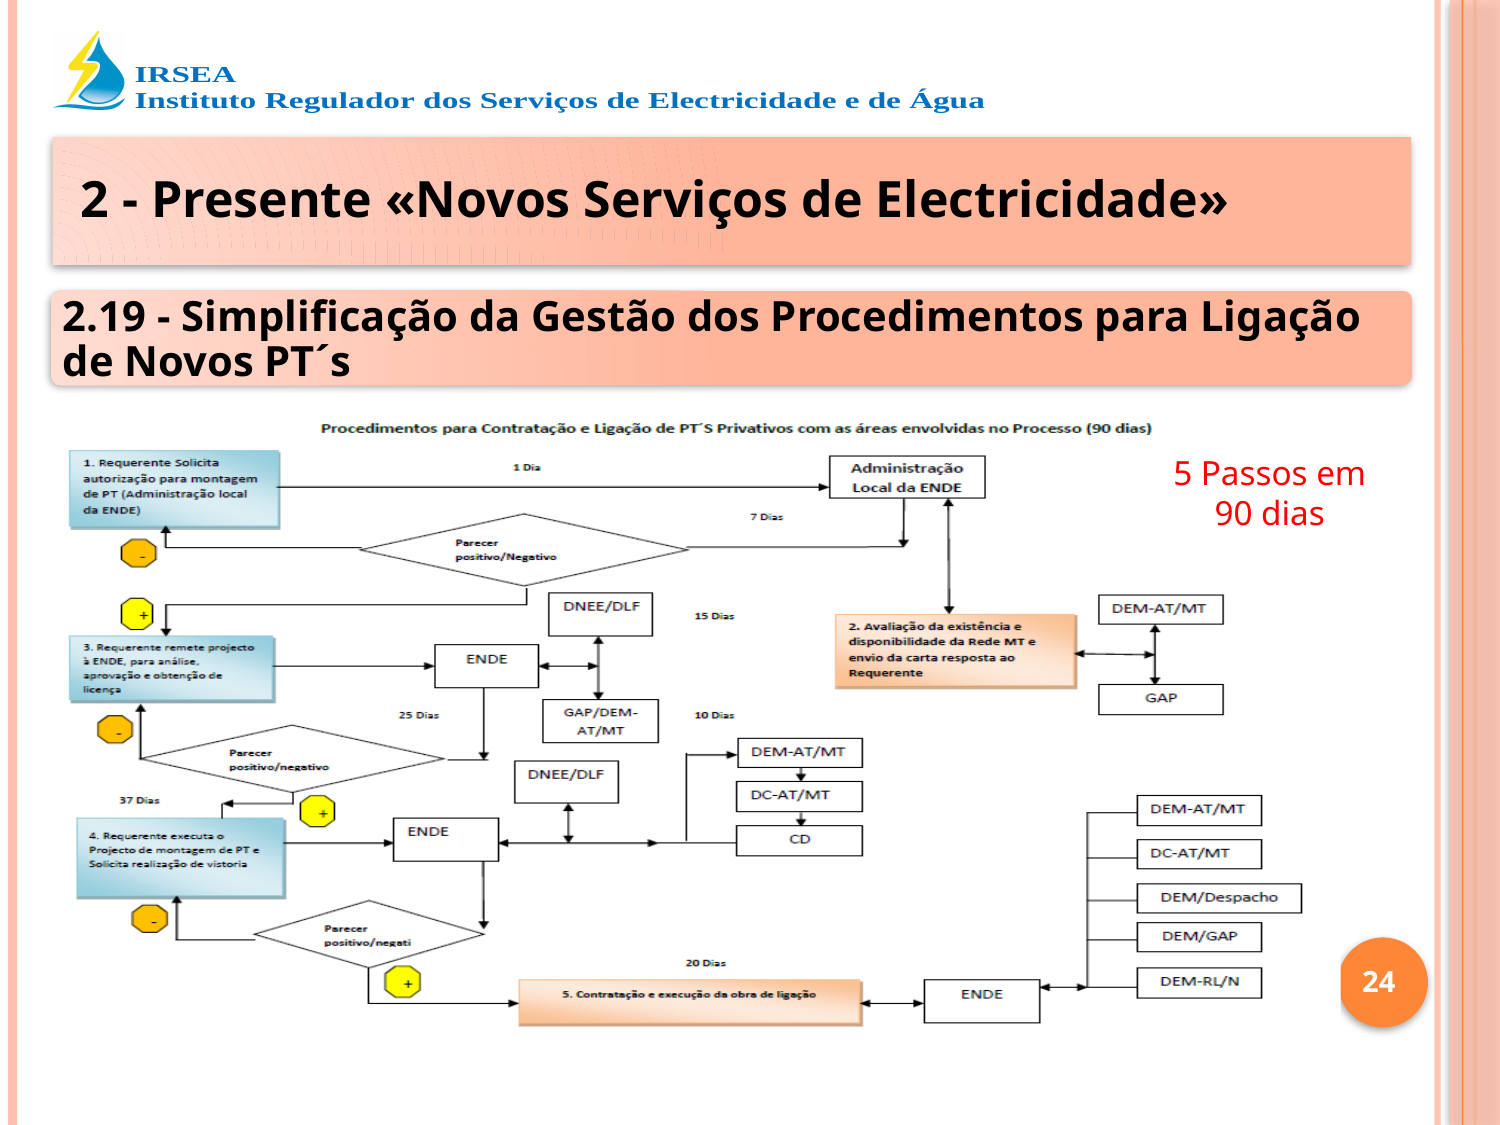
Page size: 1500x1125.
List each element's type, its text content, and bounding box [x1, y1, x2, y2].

picture [52, 397, 1342, 1060]
picture [52, 30, 1058, 115]
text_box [52, 136, 1412, 266]
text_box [49, 290, 1413, 386]
slide_number 24 [1347, 940, 1429, 1026]
text_box 5 Passos em 90 dias [1347, 444, 1394, 539]
